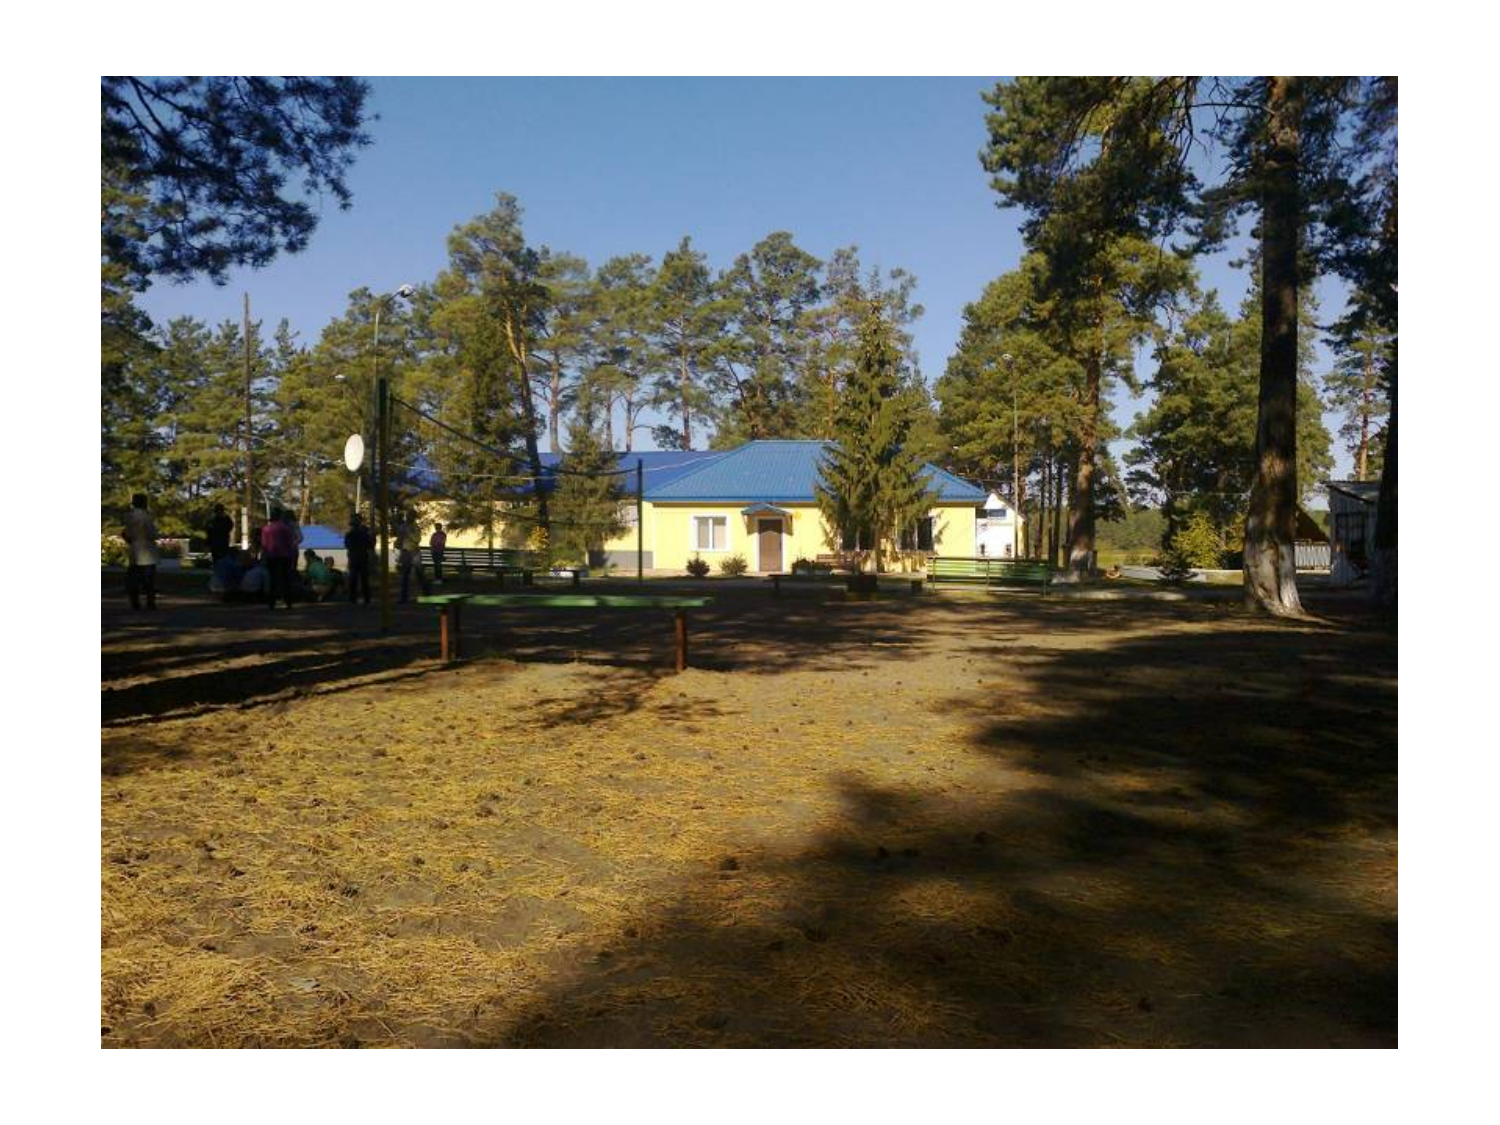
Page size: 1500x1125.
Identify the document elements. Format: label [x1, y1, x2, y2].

picture [101, 76, 1399, 1049]
